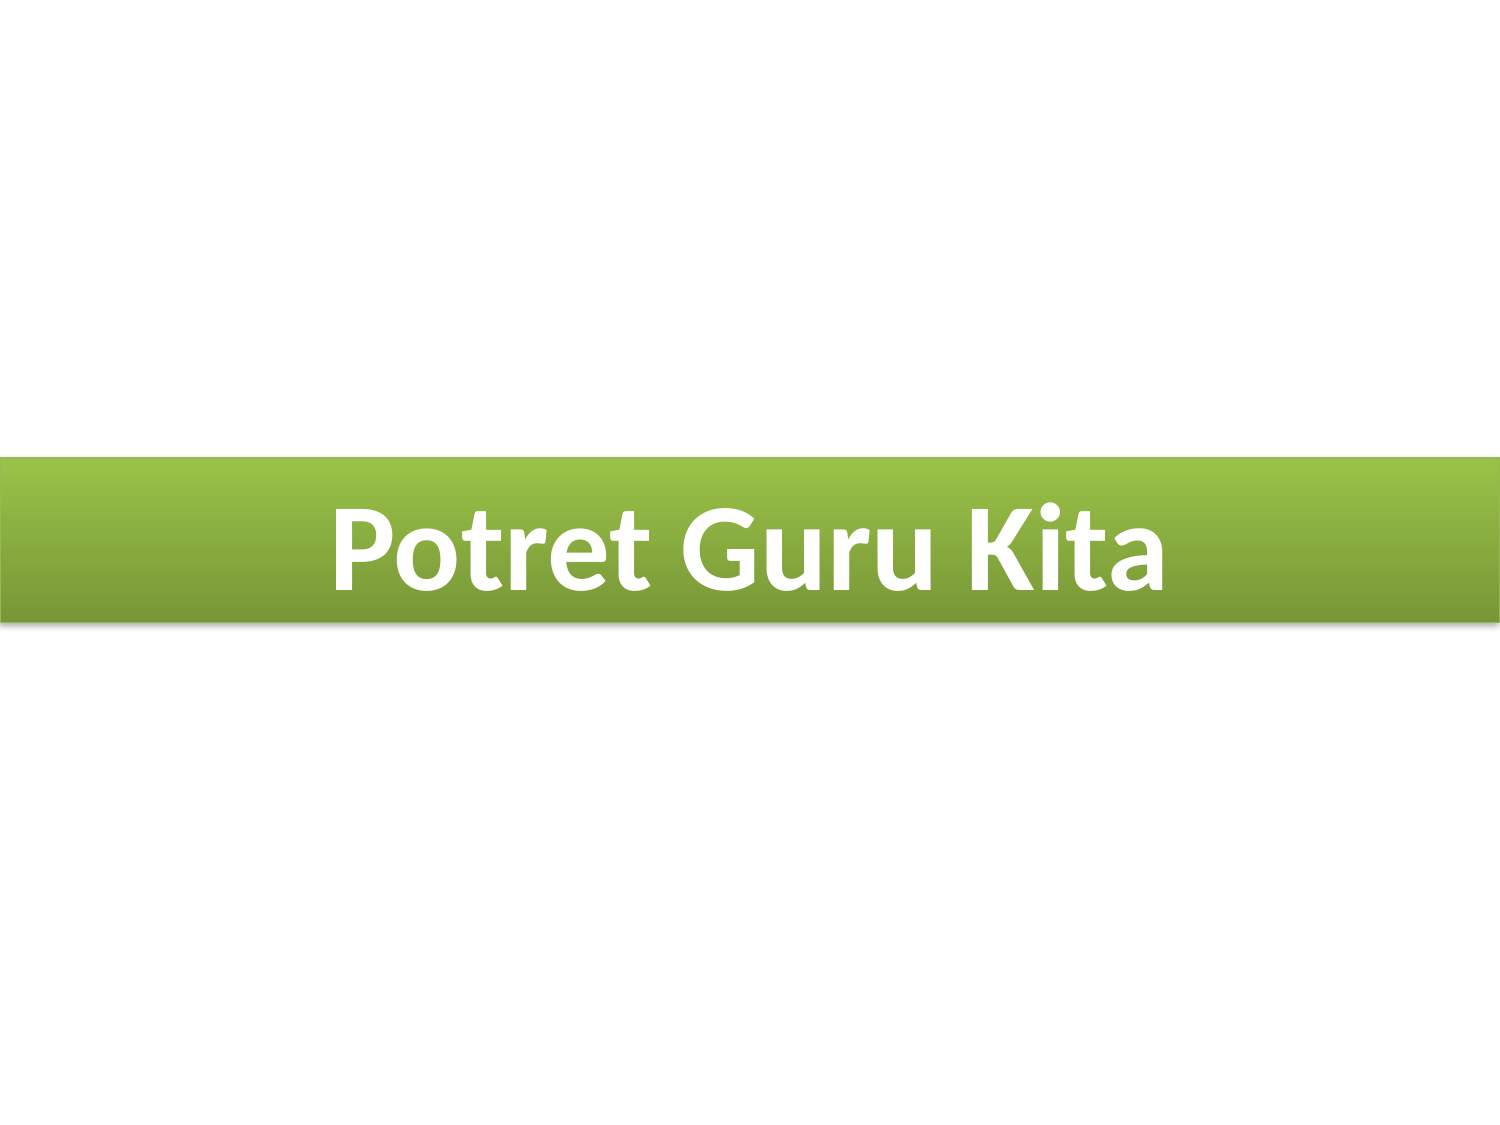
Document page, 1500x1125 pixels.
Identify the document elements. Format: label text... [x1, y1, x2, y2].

text_box Potret Guru Kita [0, 457, 1500, 623]
